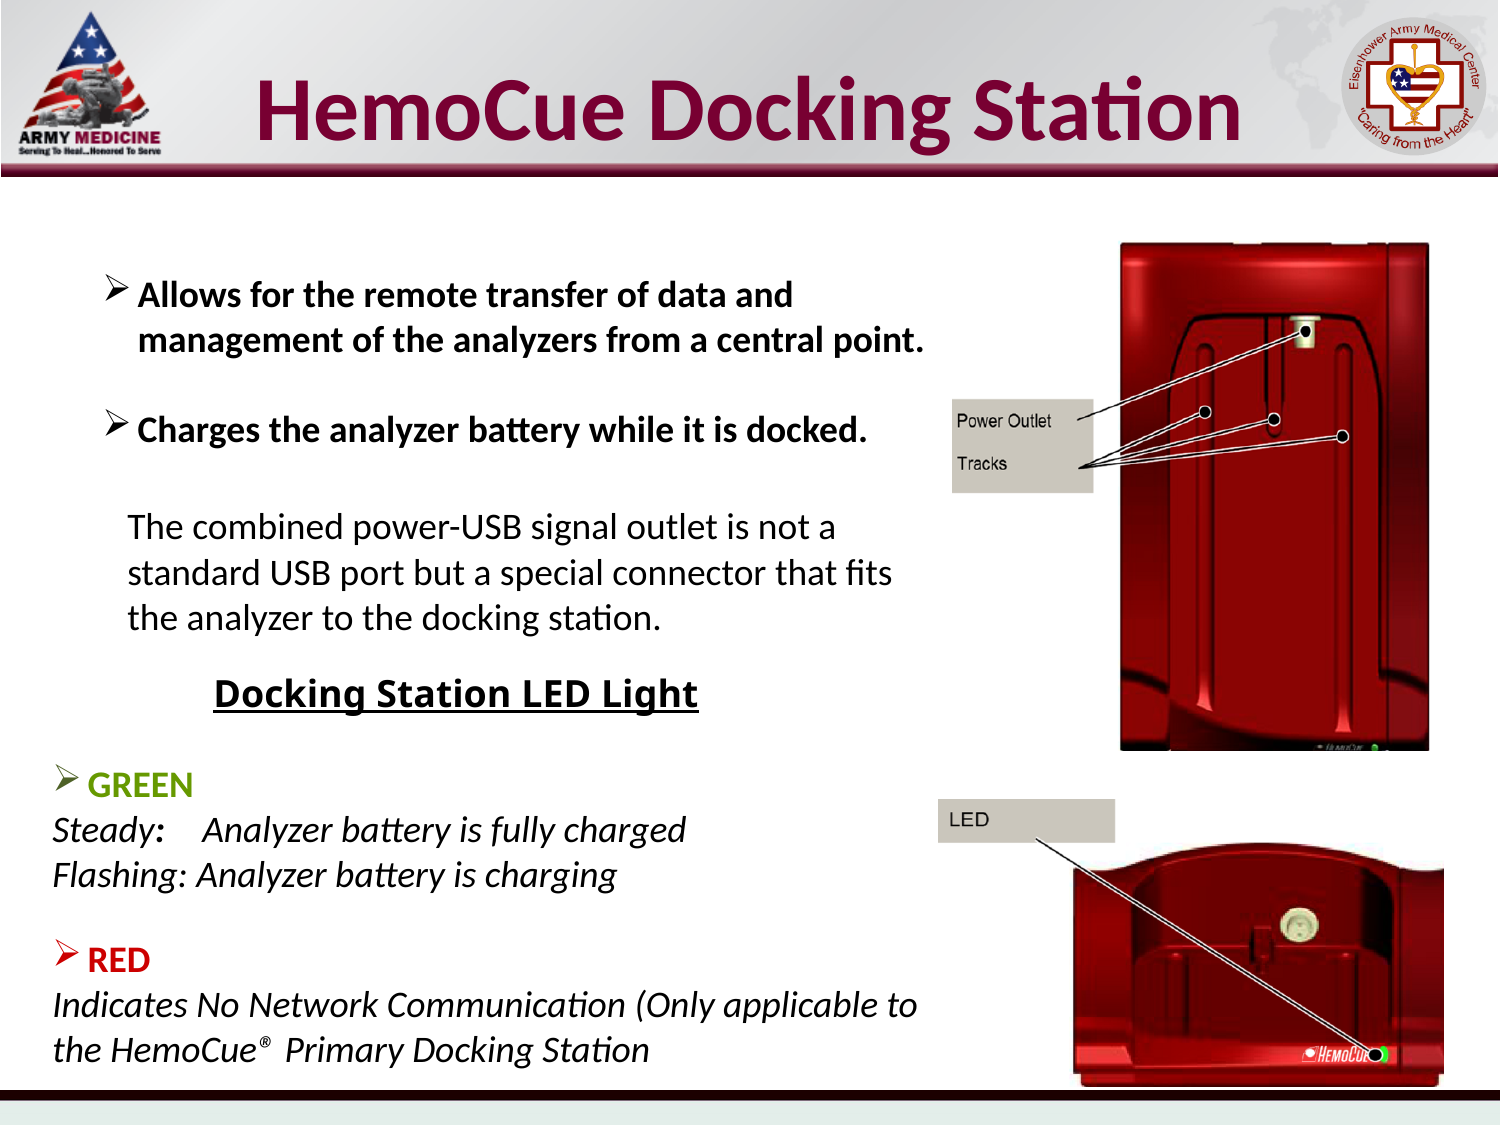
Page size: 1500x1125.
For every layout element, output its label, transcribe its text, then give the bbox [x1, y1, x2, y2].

text_box GREEN Steady: Analyzer battery is fully charged Flashing: Analyzer battery is charging RED Indicates No Network Communication (Only applicable to the HemoCue® Primary Docking Station [37, 752, 963, 1118]
text_box Docking Station LED Light [99, 662, 813, 752]
picture [1, 0, 1498, 177]
text_box Allows for the remote transfer of data and management of the analyzers from a central point. Charges the analyzer battery while it is docked. [87, 262, 947, 458]
picture [0, 1090, 1500, 1125]
title HemoCue Docking Station [125, 45, 1375, 163]
text_box The combined power-USB signal outlet is not a standard USB port but a special connector that fits the analyzer to the docking station. [112, 495, 925, 645]
picture [952, 239, 1430, 751]
picture [937, 799, 1444, 1088]
